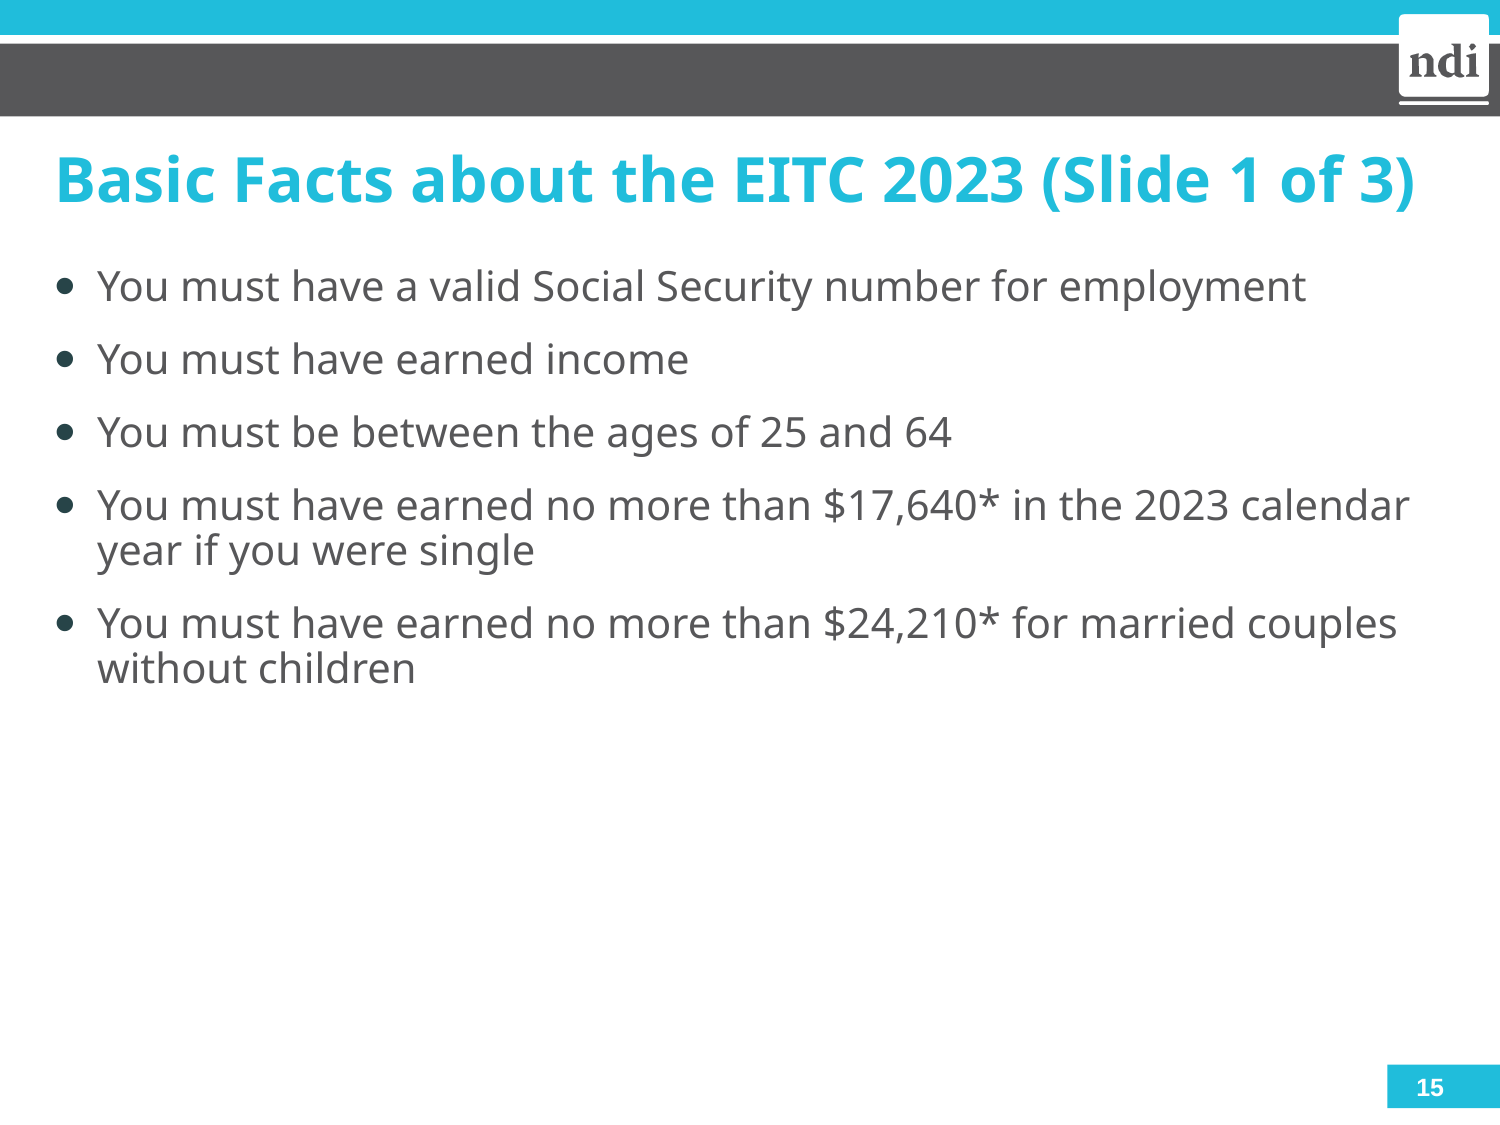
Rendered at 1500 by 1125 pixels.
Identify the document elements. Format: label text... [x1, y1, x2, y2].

list You must have a valid Social Security number for employment You must have earned income You must be between the ages of 25 and 64 You must have earned no more than $17,640* in the 2023 calendar year if you were single You must have earned no more than $24,210* for married couples without children [39, 257, 1454, 1054]
slide_number 15 [1387, 1064, 1460, 1109]
picture [1387, 8, 1500, 110]
title Basic Facts about the EITC 2023 (Slide 1 of 3) [39, 129, 1454, 235]
